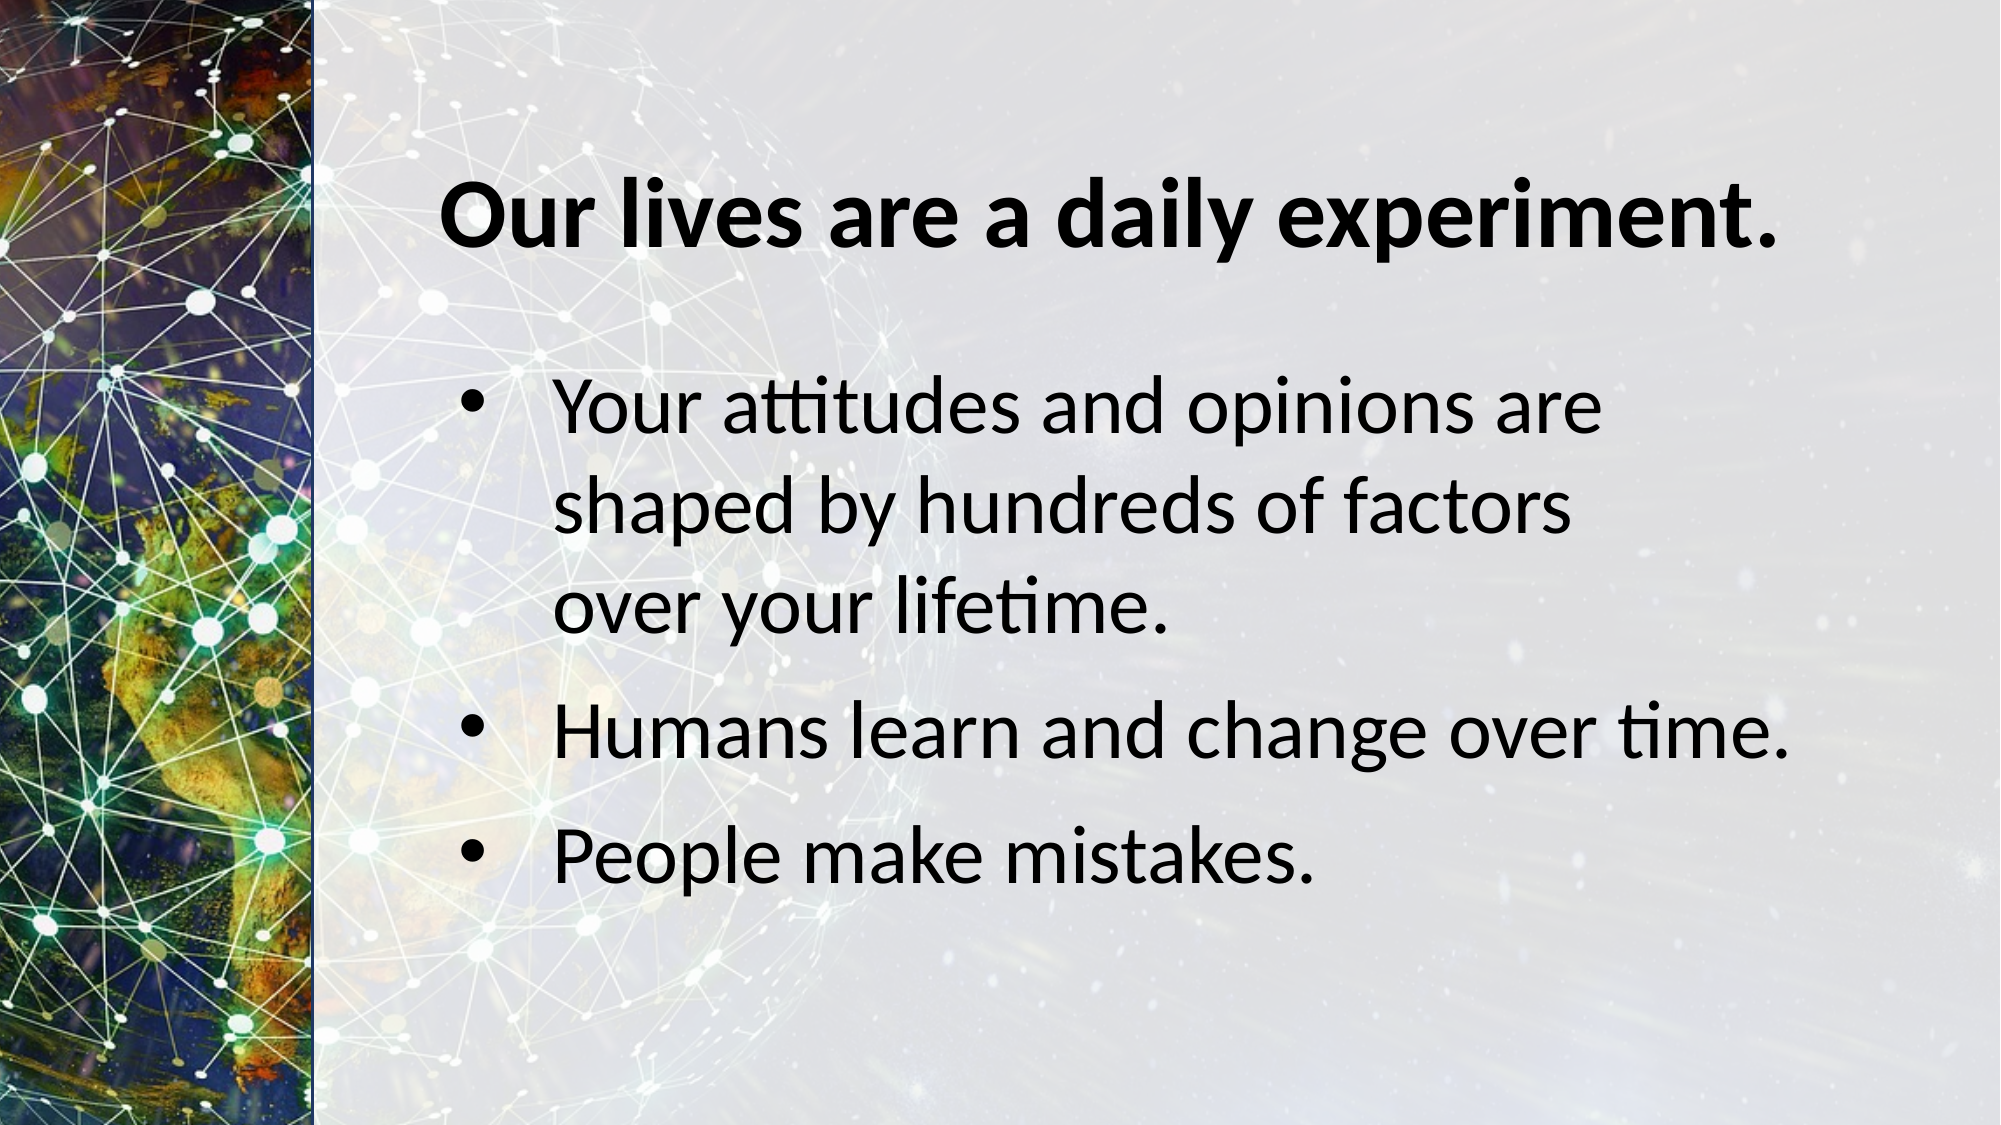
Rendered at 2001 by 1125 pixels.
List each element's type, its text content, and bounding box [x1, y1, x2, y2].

text_box Your attitudes and opinions are shaped by hundreds of factors over your lifetime. Humans learn and change over time. People make mistakes. [443, 342, 1872, 908]
text_box Our lives are a daily experiment. [425, 140, 1890, 275]
picture [0, 0, 311, 1125]
